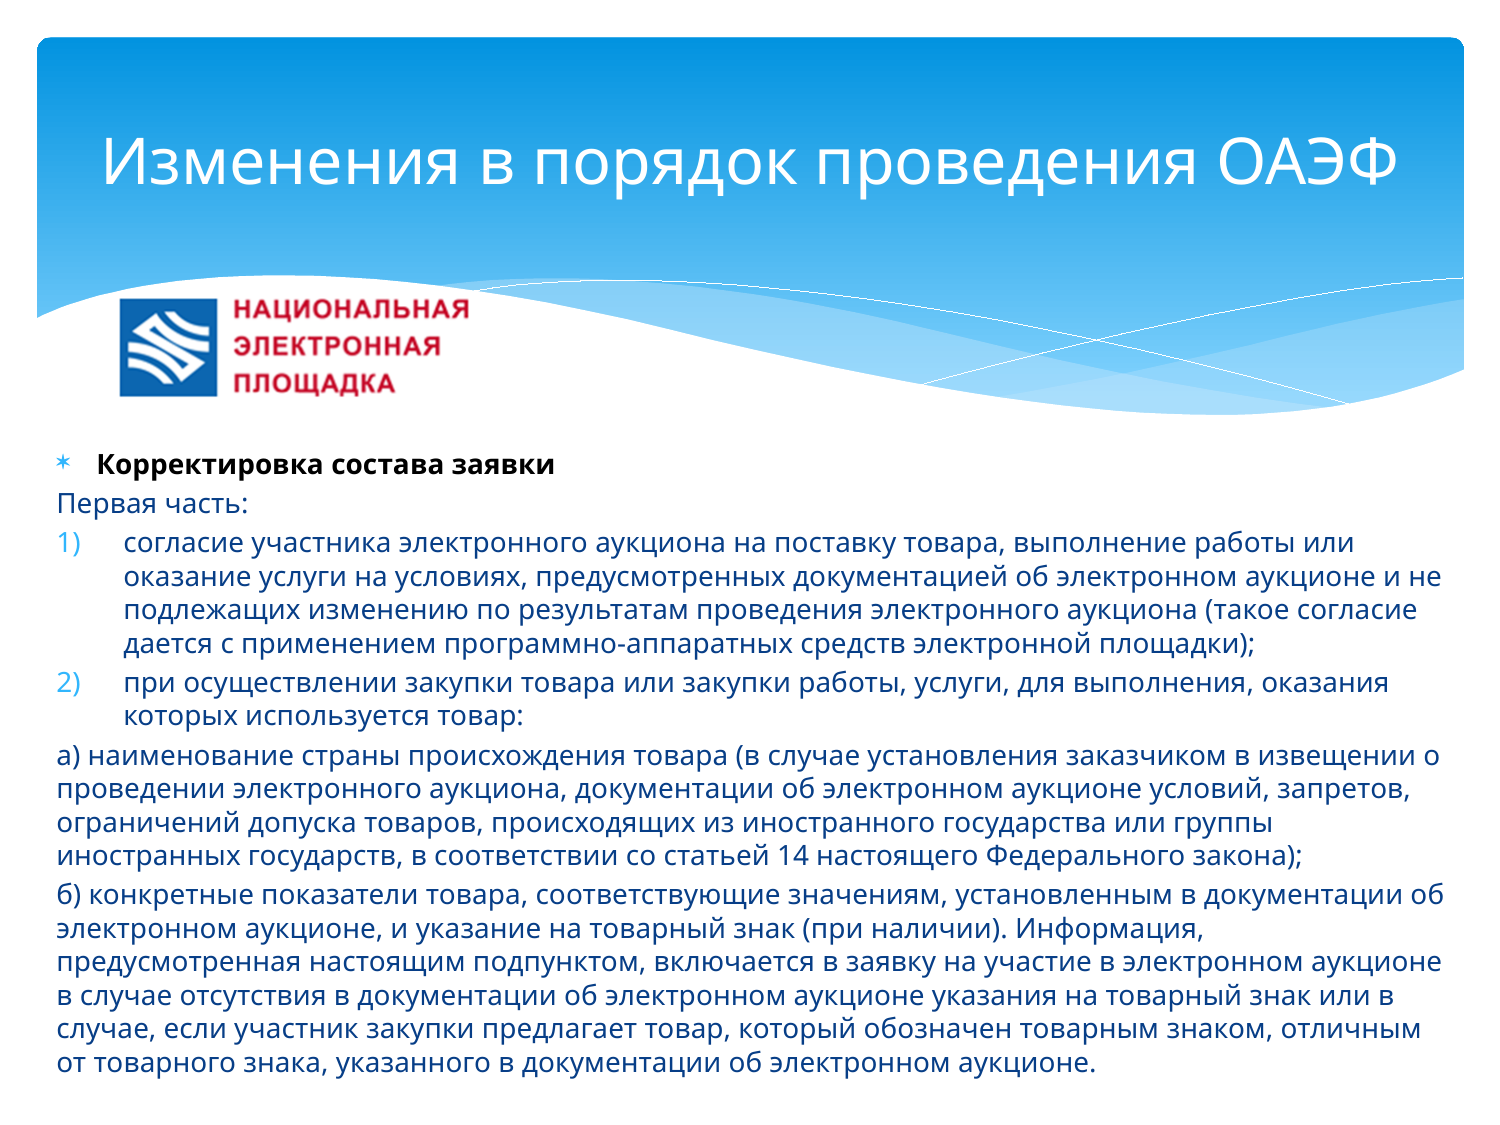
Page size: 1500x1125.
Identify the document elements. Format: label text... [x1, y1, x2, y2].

title Изменения в порядок проведения ОАЭФ [75, 55, 1425, 261]
picture [111, 294, 473, 406]
list Корректировка состава заявки Первая часть: согласие участника электронного аукциона на поставку товара, выполнение работы или оказание услуги на условиях, предусмотренных документацией об электронном аукционе и не подлежащих изменению по результатам проведения электронного аукциона (такое согласие дается с применением программно-аппаратных средств электронной площадки); при осуществлении закупки товара или закупки работы, услуги, для выполнения, оказания которых используется товар: а) наименование страны происхождения товара (в случае установления заказчиком в извещении о проведении электронного аукциона, документации об электронном аукционе условий, запретов, ограничений допуска товаров, происходящих из иностранного государства или группы иностранных государств, в соответствии со статьей 14 настоящего Федерального закона); б) конкретные показатели товара, соответствующие значениям, установленным в документации об электронном аукционе, и указание на товарный знак (при наличии). Информация, предусмотренная настоящим подпунктом, включается в заявку на участие в электронном аукционе в случае отсутствия в документации об электронном аукционе указания на товарный знак или в случае, если участник закупки предлагает товар, который обозначен товарным знаком, отличным от товарного знака, указанного в документации об электронном аукционе. [41, 438, 1471, 1094]
